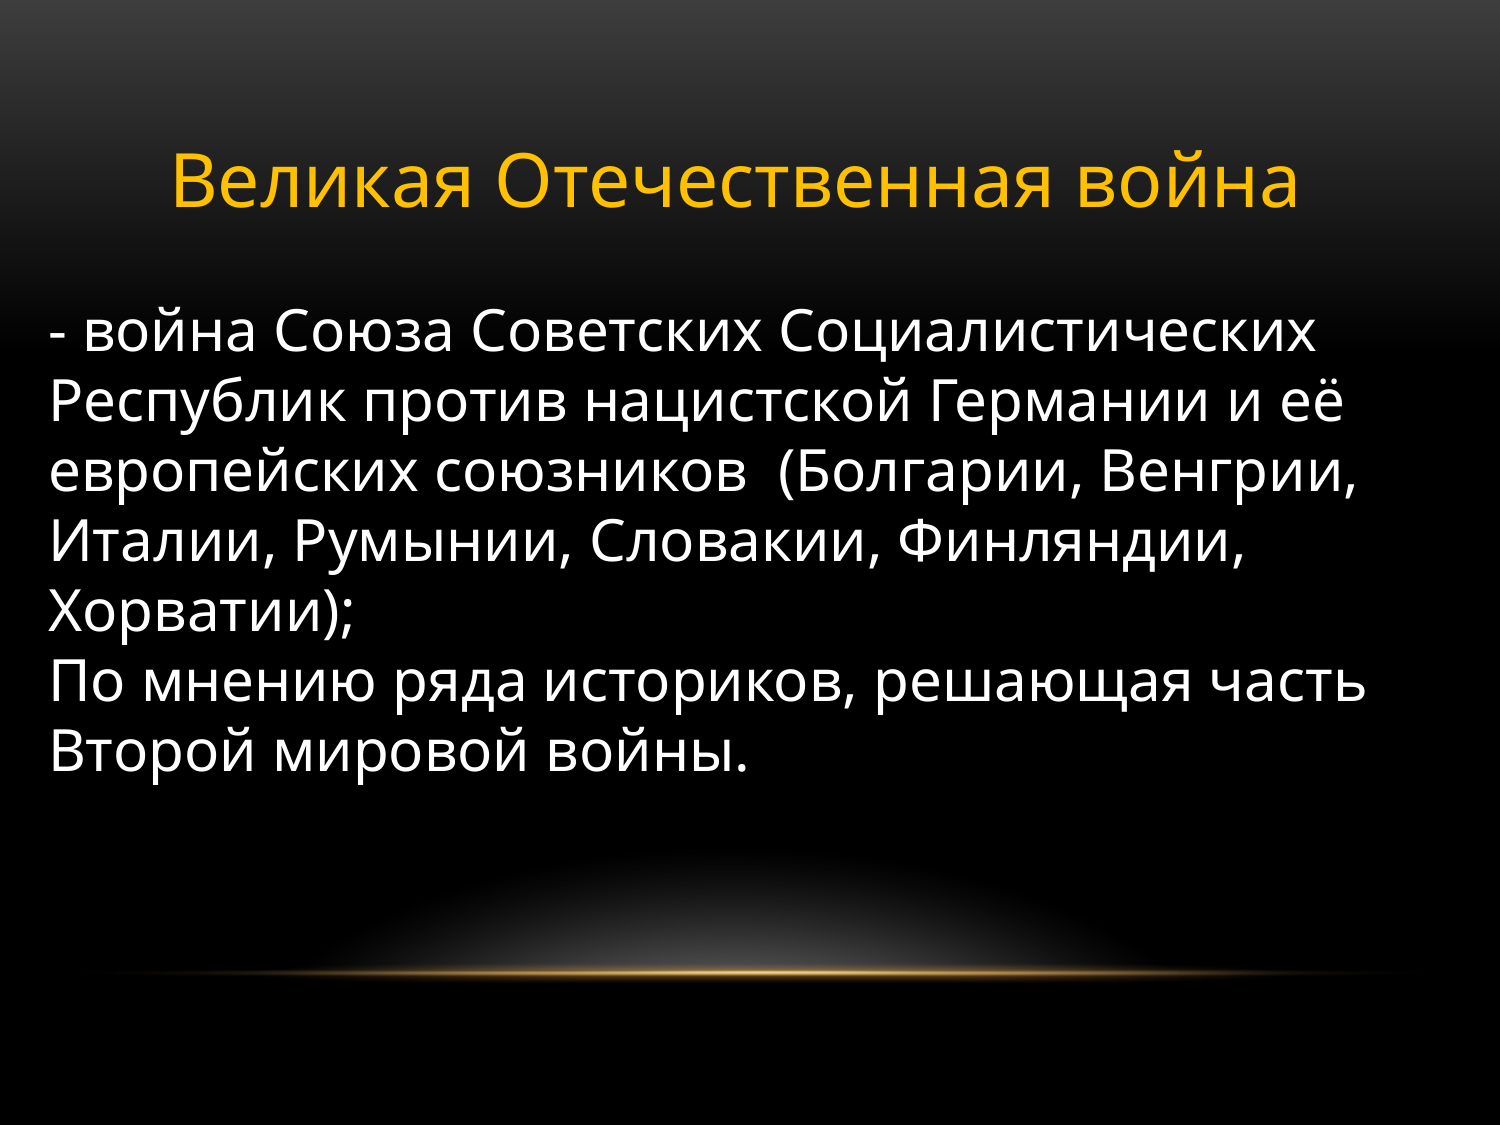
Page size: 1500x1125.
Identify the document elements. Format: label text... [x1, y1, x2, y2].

text_box Великая Отечественная война - война Союза Советских Социалистических Республик против нацистской Германии и её европейских союзников (Болгарии, Венгрии, Италии, Румынии, Словакии, Финляндии, Хорватии); По мнению ряда историков, решающая часть Второй мировой войны. [33, 125, 1457, 790]
picture [0, 0, 1500, 1125]
